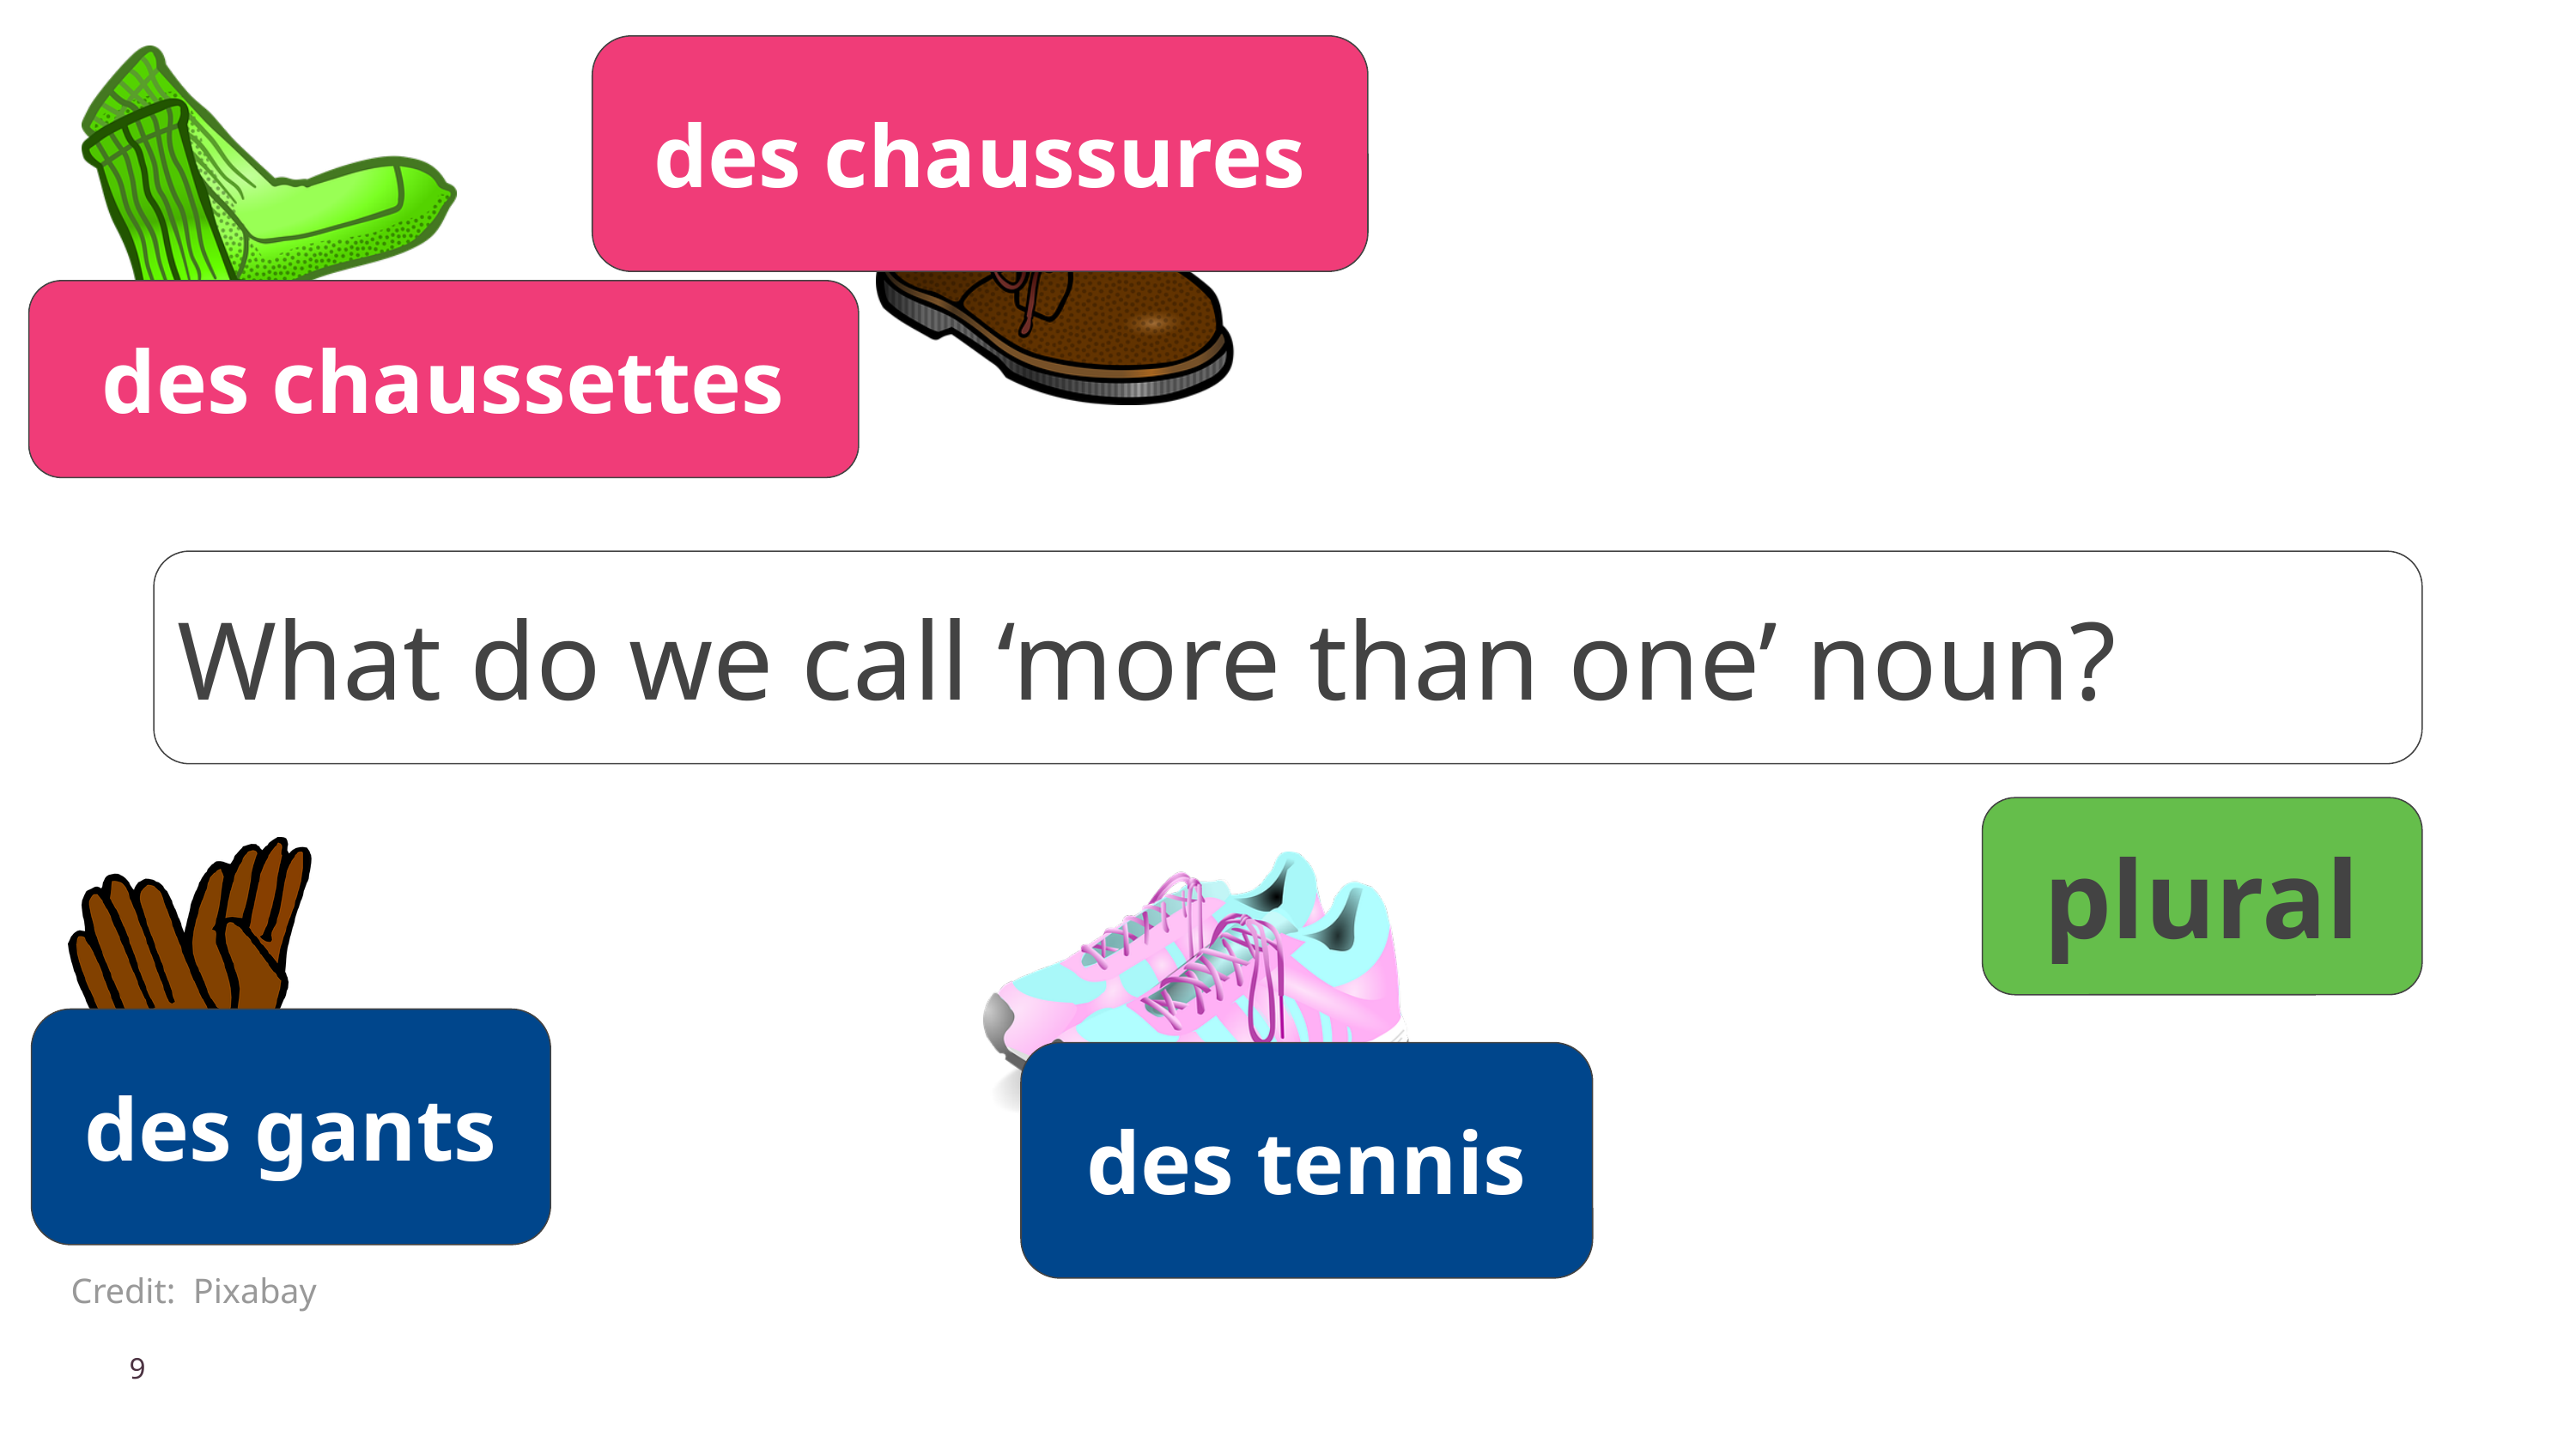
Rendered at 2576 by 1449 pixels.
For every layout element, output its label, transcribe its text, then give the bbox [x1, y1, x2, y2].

text_box What do we call ‘more than one’ noun? [154, 551, 2422, 764]
picture [875, 45, 1279, 405]
text_box plural [1982, 797, 2422, 995]
text_box des gants [31, 1009, 551, 1245]
picture [67, 837, 332, 1197]
slide_number 9 [129, 1349, 332, 1401]
picture [982, 852, 1413, 1182]
text_box des tennis [1021, 1042, 1593, 1278]
text_box des chaussettes [28, 280, 859, 478]
text_box des chaussures [592, 35, 1369, 272]
text_box Credit: Pixabay [58, 1244, 481, 1332]
picture [82, 45, 457, 405]
